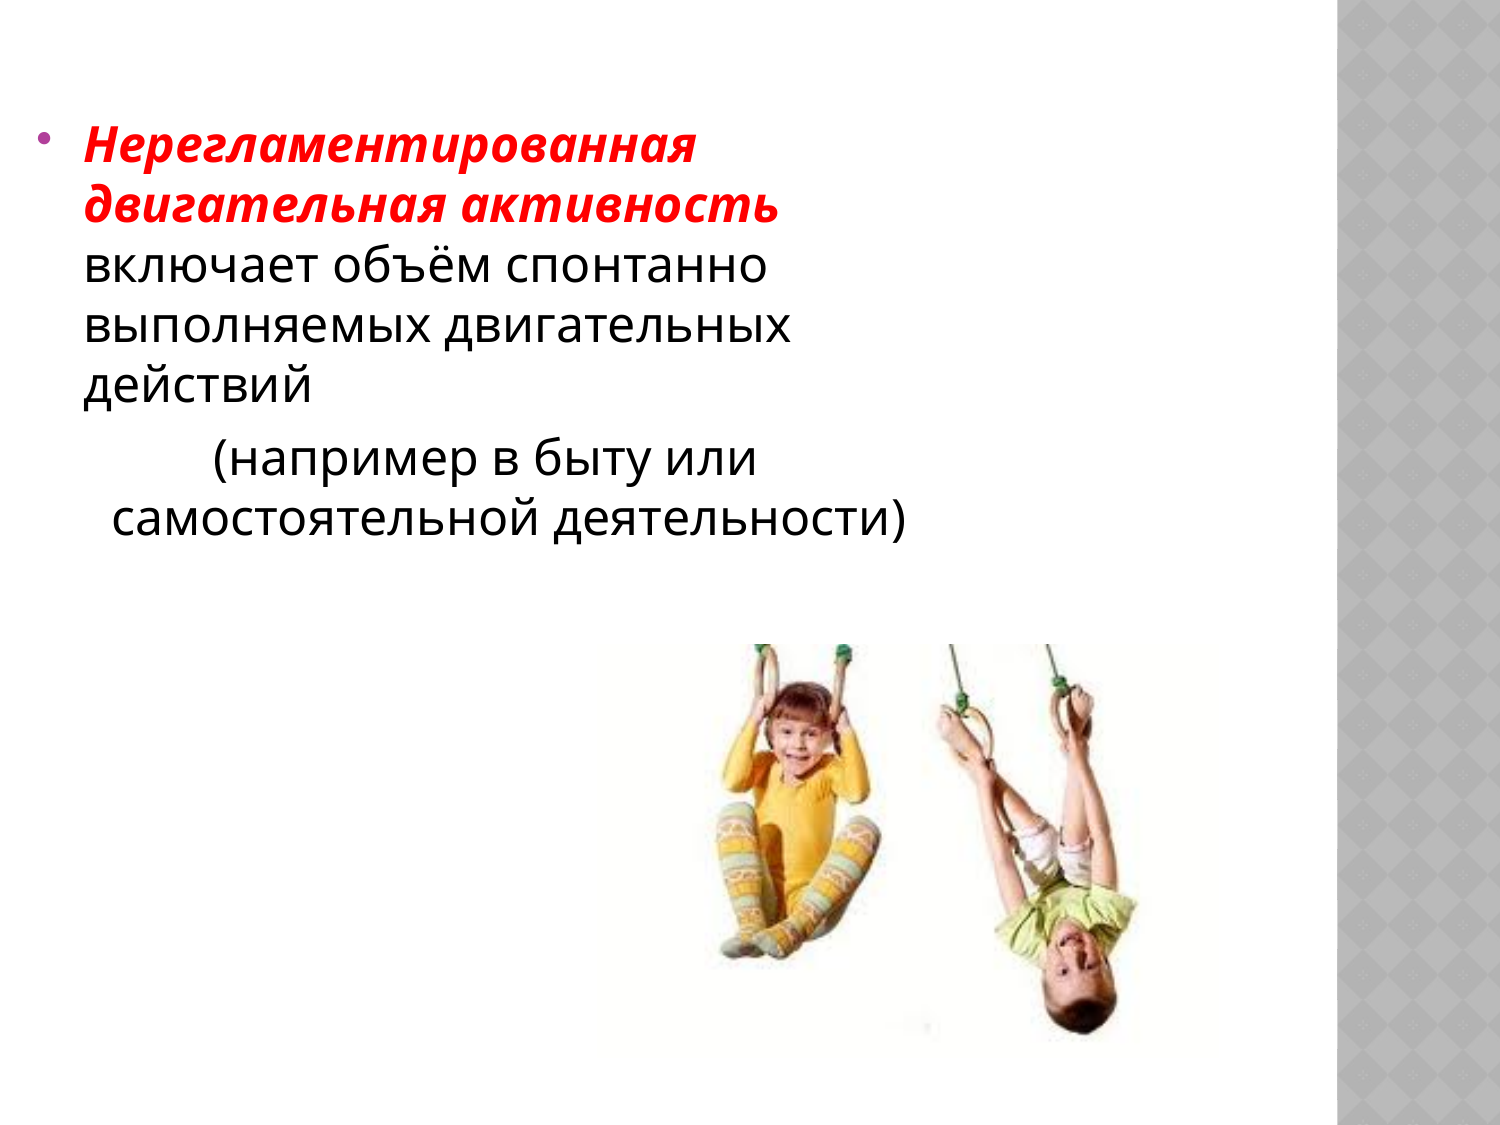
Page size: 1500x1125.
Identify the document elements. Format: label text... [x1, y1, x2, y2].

list Нерегламентированная двигательная активность включает объём спонтанно выполняемых двигательных действий (например в быту или самостоятельной деятельности) [23, 105, 950, 668]
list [597, 644, 1220, 1059]
